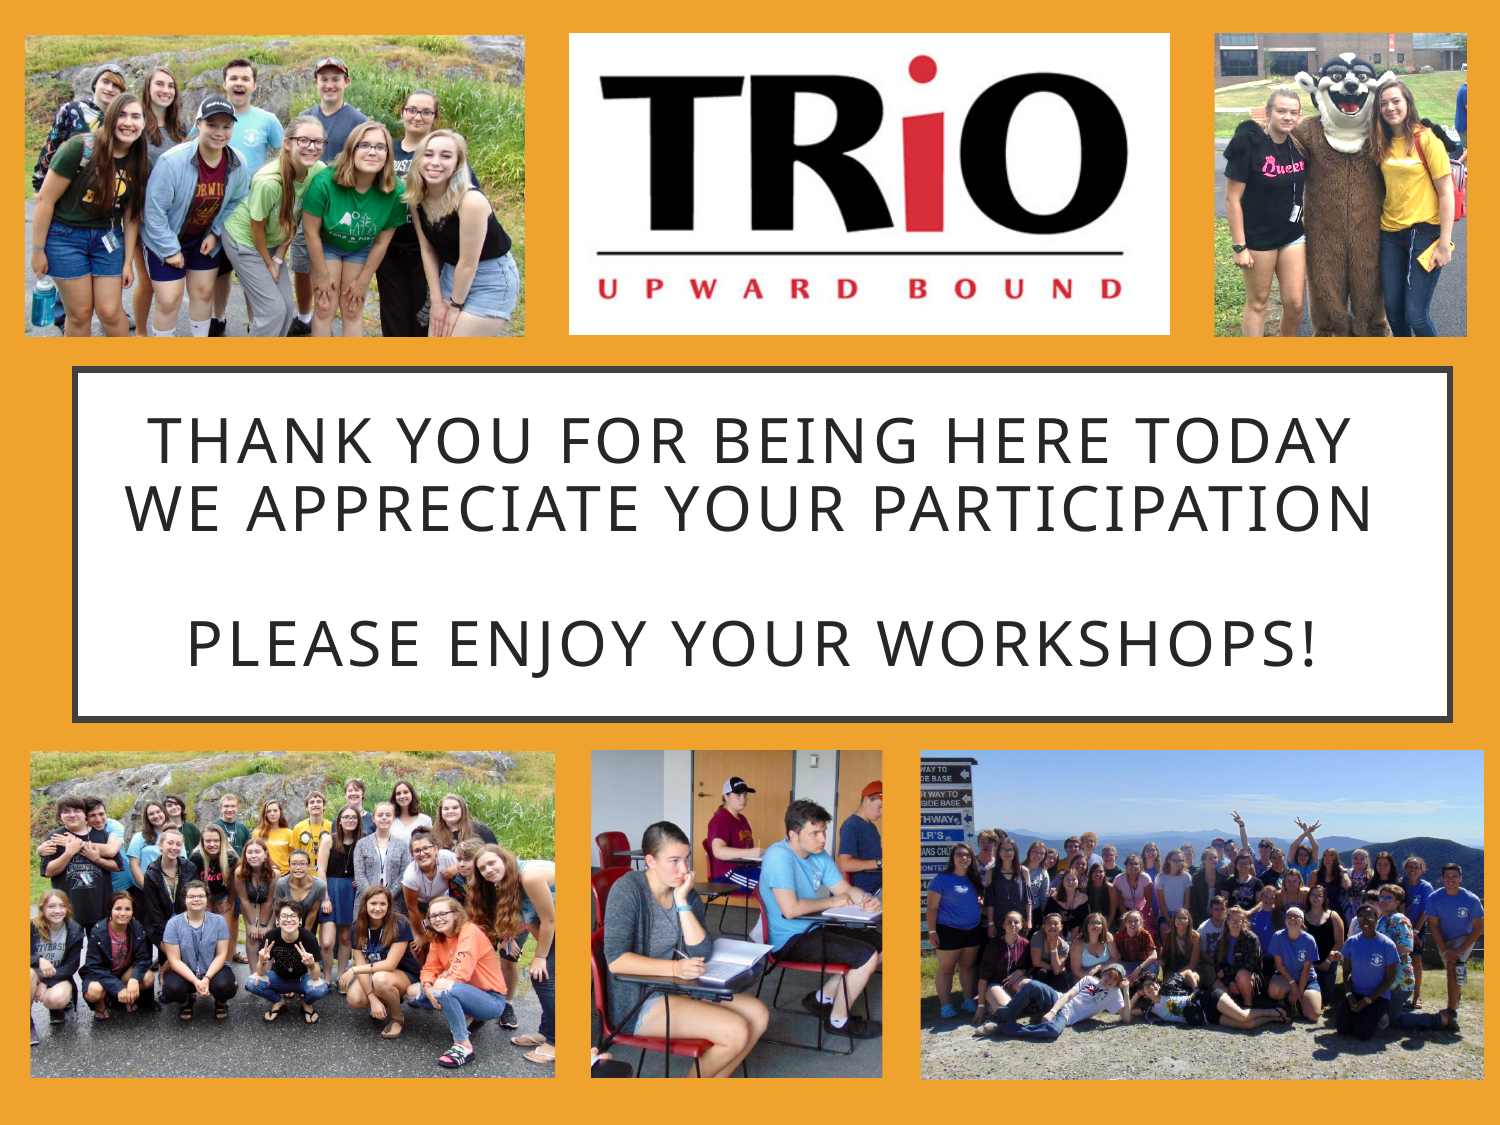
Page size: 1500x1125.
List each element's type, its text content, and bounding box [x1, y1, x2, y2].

picture [1214, 33, 1468, 337]
picture [24, 35, 525, 337]
picture [30, 751, 556, 1078]
picture [920, 750, 1484, 1080]
title Thank you for being here Today We appreciate your participation Please Enjoy your workshops! [72, 366, 1453, 723]
picture [591, 750, 883, 1078]
picture [569, 33, 1170, 335]
